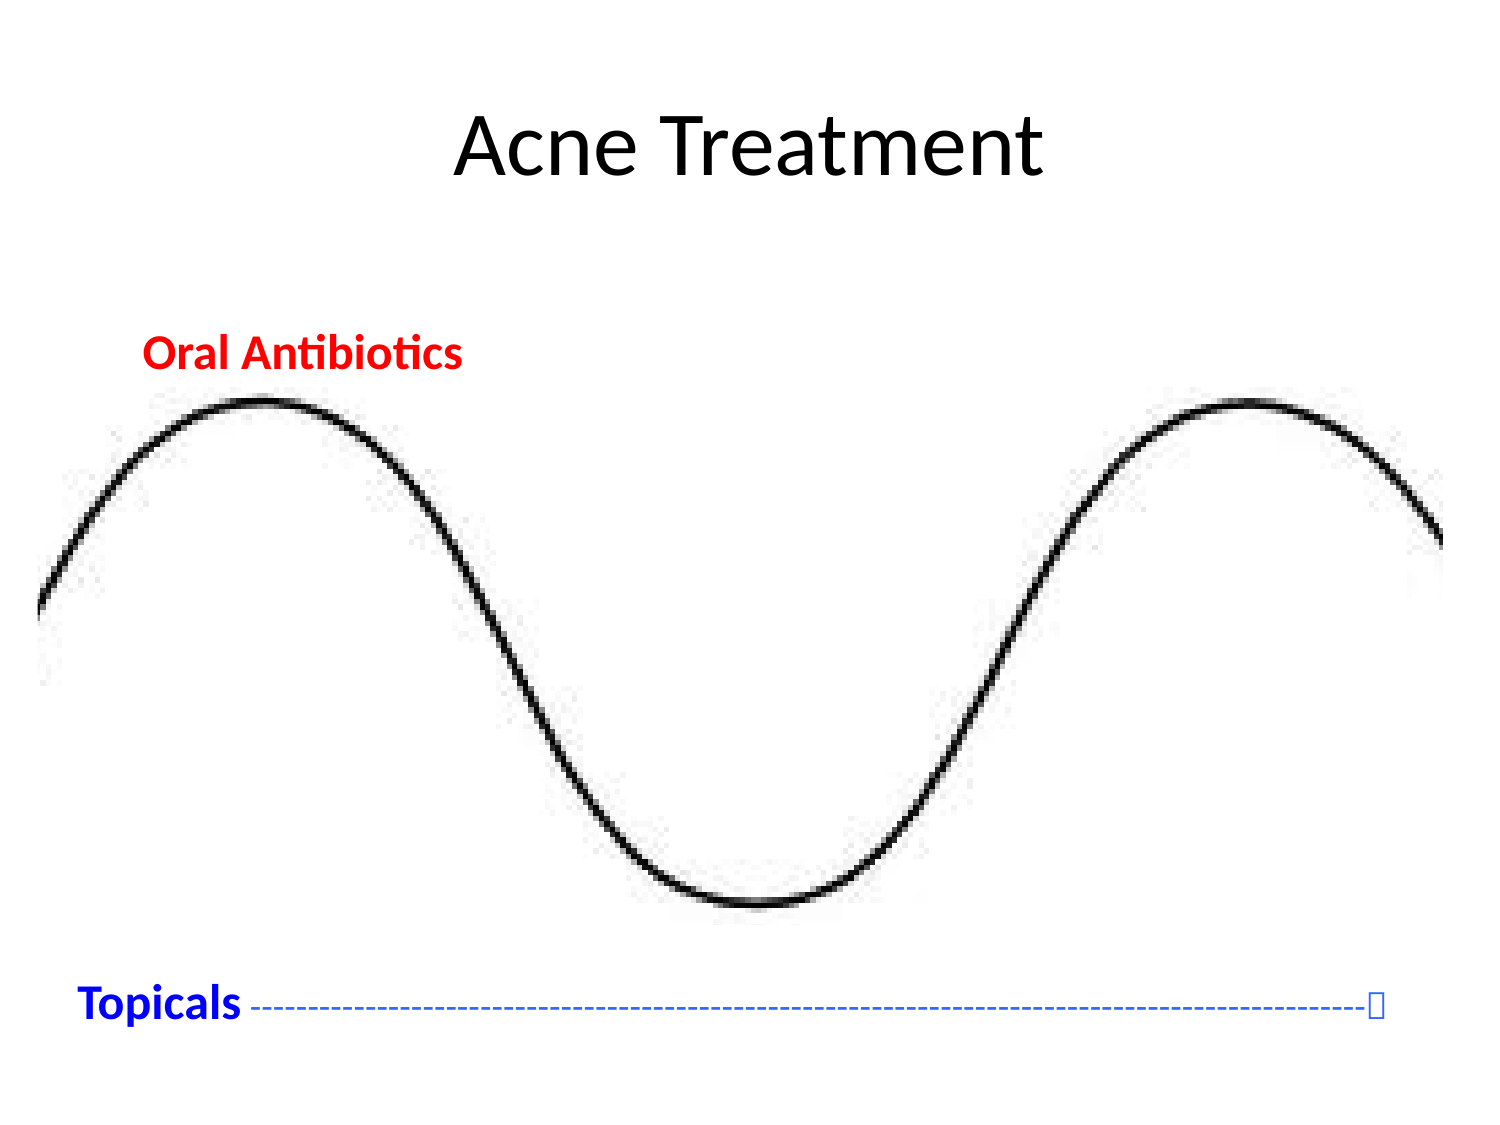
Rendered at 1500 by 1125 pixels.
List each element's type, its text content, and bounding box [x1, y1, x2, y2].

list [37, 387, 1444, 925]
text_box Topicals ------------------------------------------------------------------------------------------------- [62, 962, 1438, 1038]
title Acne Treatment [75, 45, 1425, 233]
text_box Oral Antibiotics [127, 312, 479, 385]
